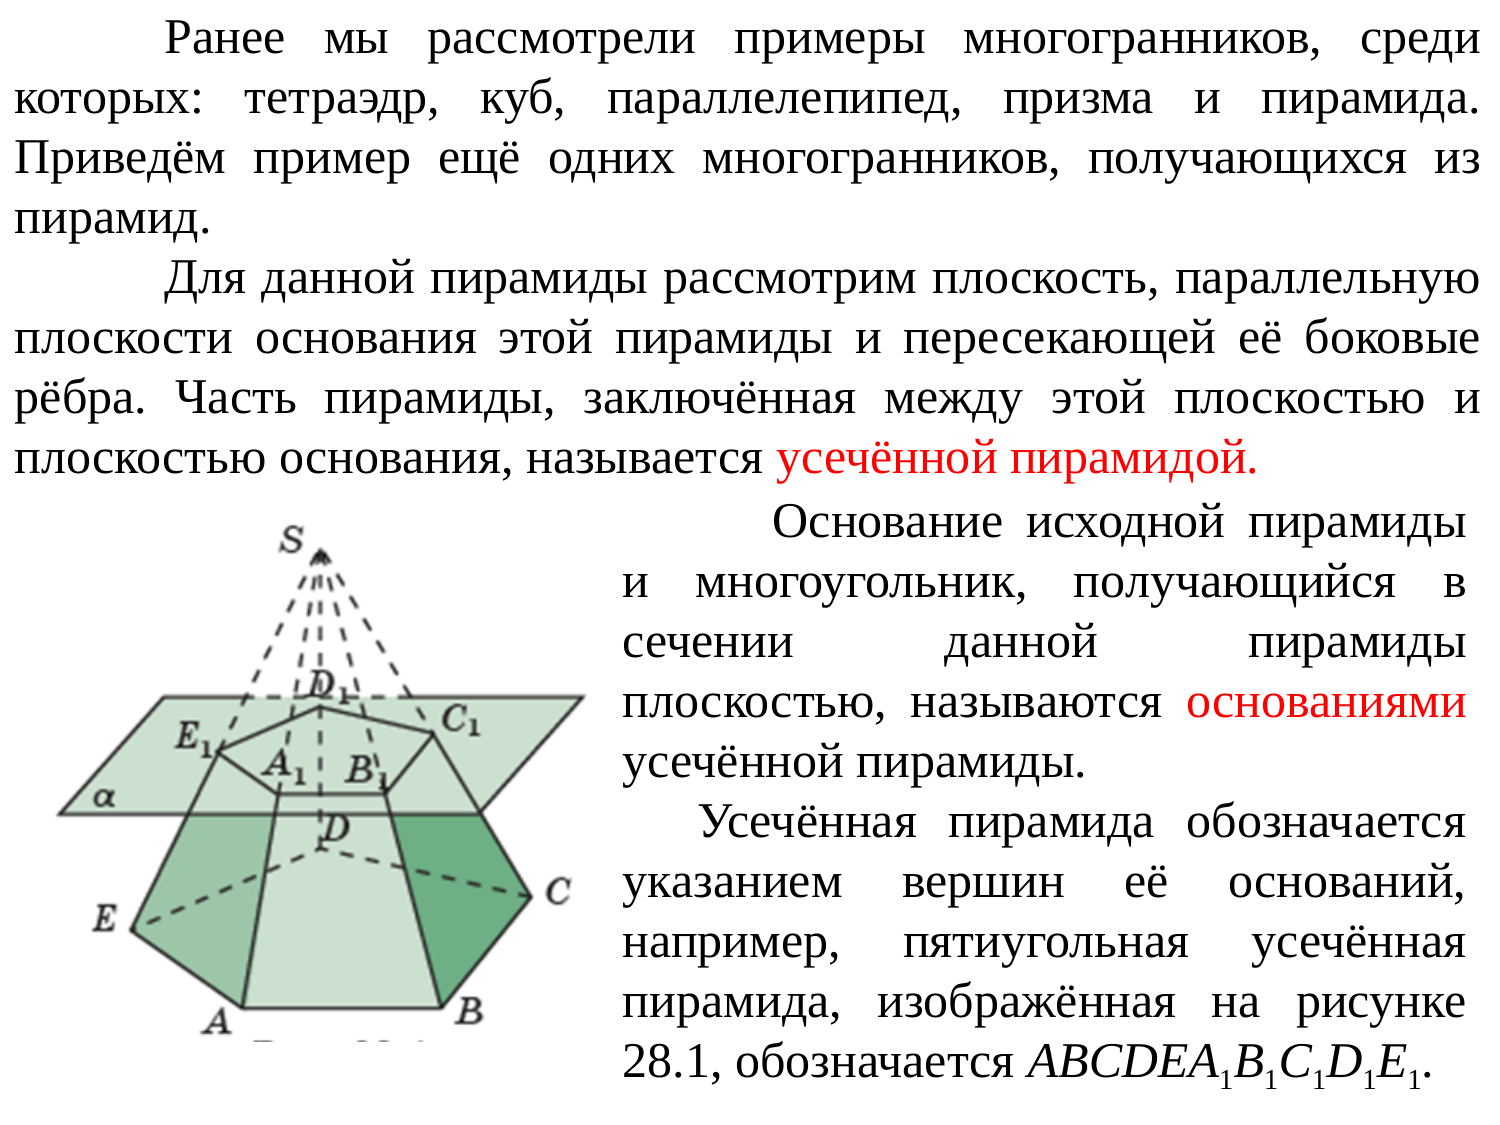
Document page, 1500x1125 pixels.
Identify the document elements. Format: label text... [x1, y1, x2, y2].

text_box Ранее мы рассмотрели примеры многогранников, среди которых: тетраэдр, куб, параллелепипед, призма и пирамида. Приведём пример ещё одних многогранников, получающихся из пирамид. Для данной пирамиды рассмотрим плоскость, параллельную плоскости основания этой пирамиды и пересекающей её боковые рёбра. Часть пирамиды, заключённая между этой плоскостью и плоскостью основания, называется усечённой пирамидой. [0, 0, 1500, 491]
text_box Основание исходной пирамиды и многоугольник, получающийся в сечении данной пирамиды плоскостью, называются основаниями усечённой пирамиды. Усечённая пирамида обозначается указанием вершин её оснований, например, пятиугольная усечённая пирамида, изображённая на рисунке 28.1, обозначается ABCDEA­1B1C1D1E1. [608, 479, 1500, 1103]
picture [53, 515, 593, 1042]
